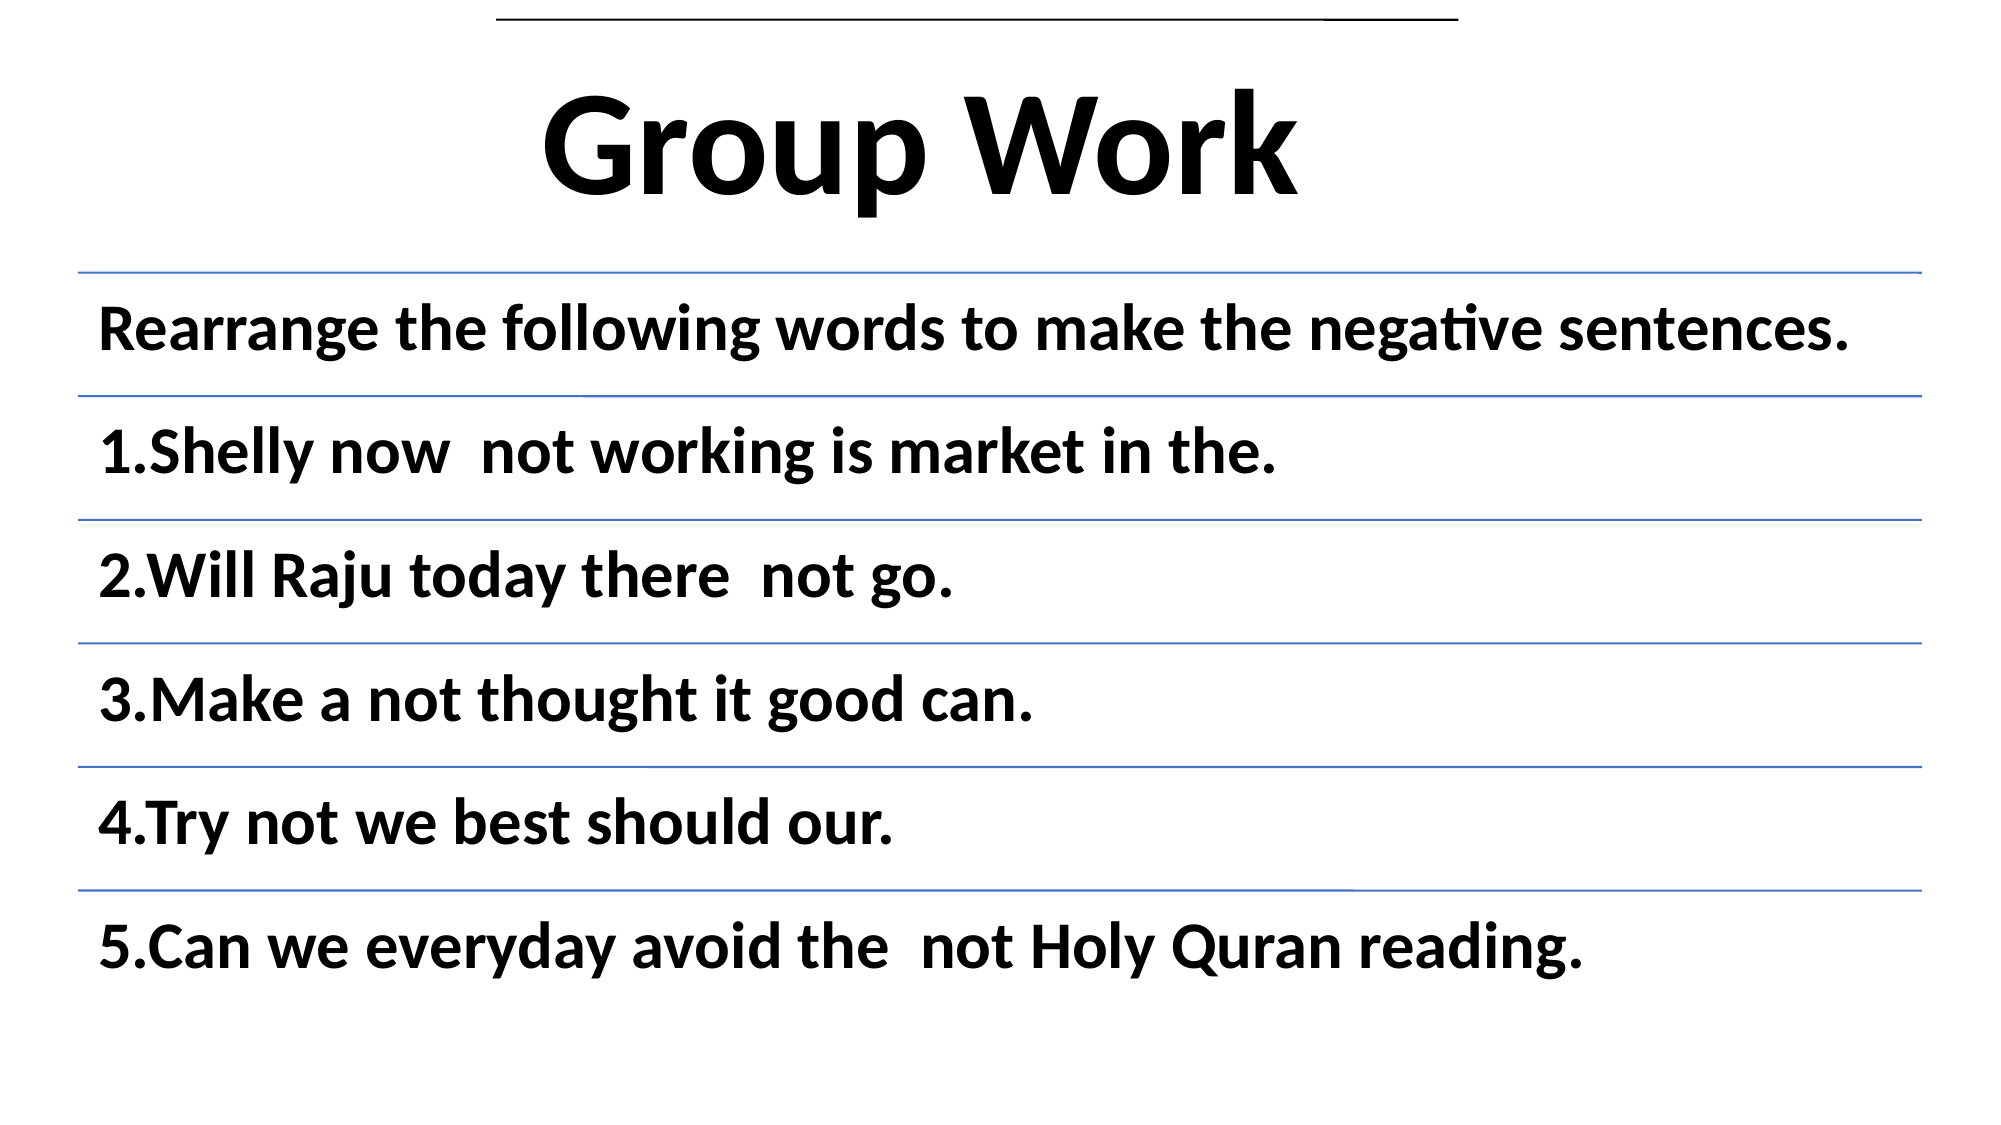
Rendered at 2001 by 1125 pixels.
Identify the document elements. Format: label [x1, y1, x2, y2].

text_box [77, 272, 1922, 1015]
text_box [496, 19, 1459, 190]
